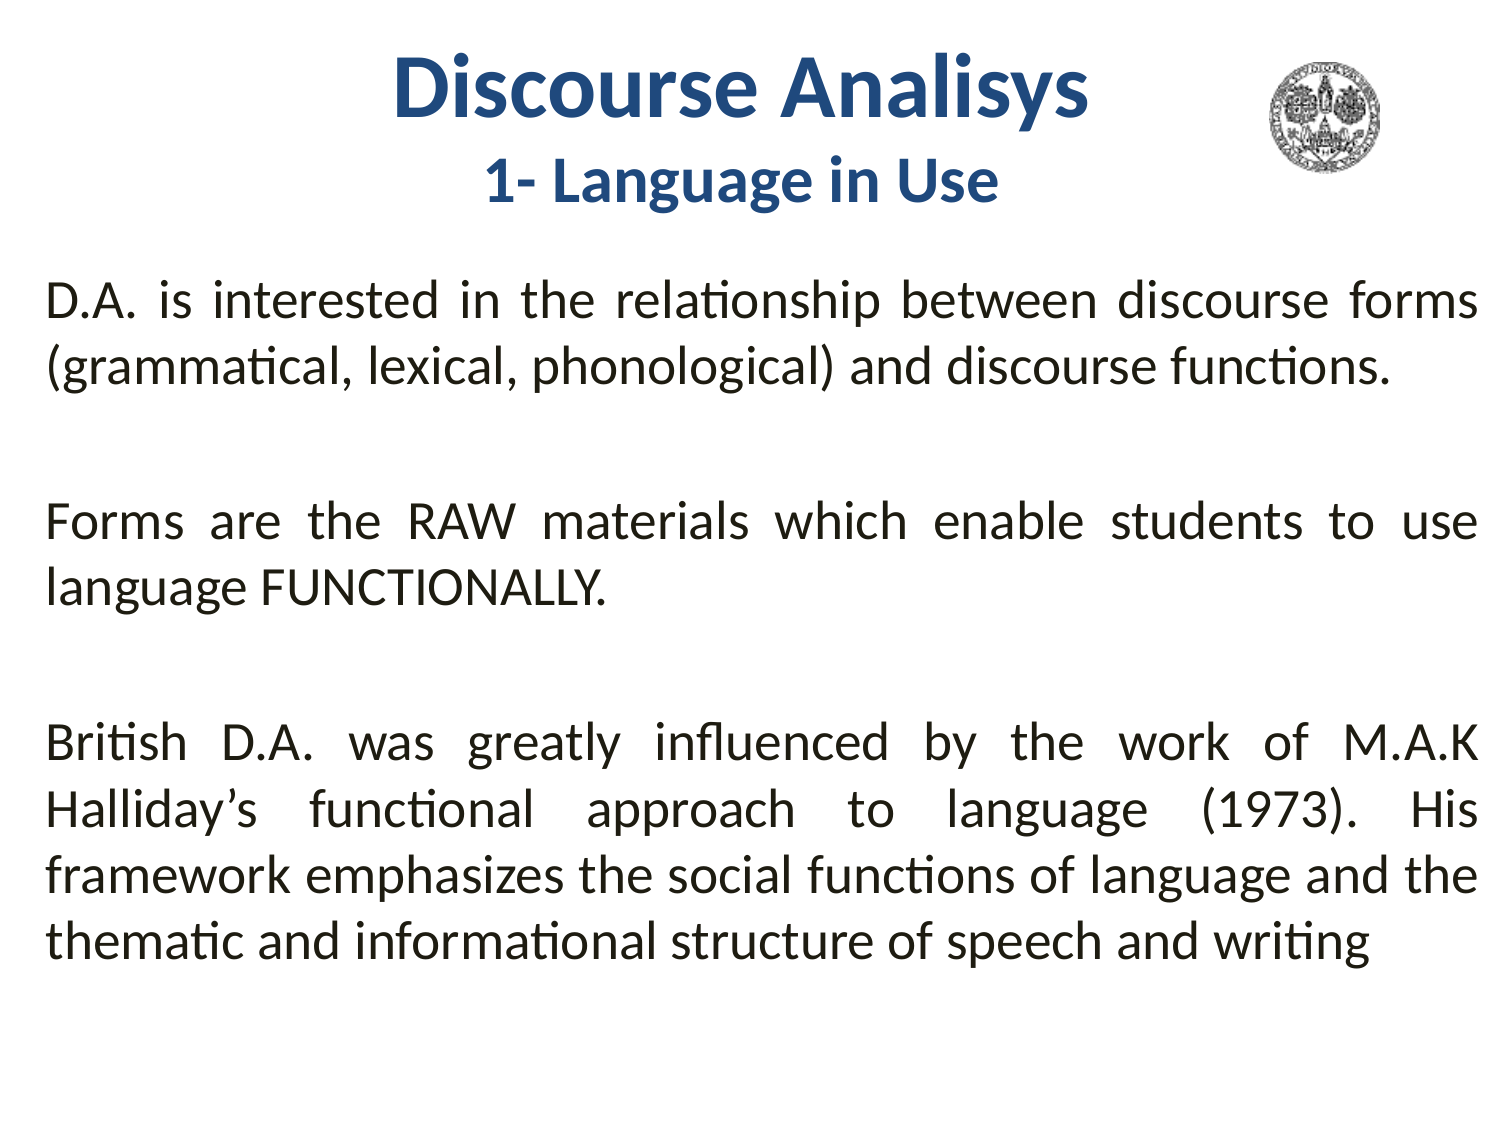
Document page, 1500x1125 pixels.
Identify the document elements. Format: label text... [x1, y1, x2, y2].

title Discourse Analisys 1- Language in Use [104, 0, 1380, 242]
subtitle D.A. is interested in the relationship between discourse forms (grammatical, lexical, phonological) and discourse functions. Forms are the RAW materials which enable students to use language FUNCTIONALLY. British D.A. was greatly influenced by the work of M.A.K Halliday’s functional approach to language (1973). His framework emphasizes the social functions of language and the thematic and informational structure of speech and writing [30, 255, 1496, 1035]
picture [1269, 62, 1380, 174]
